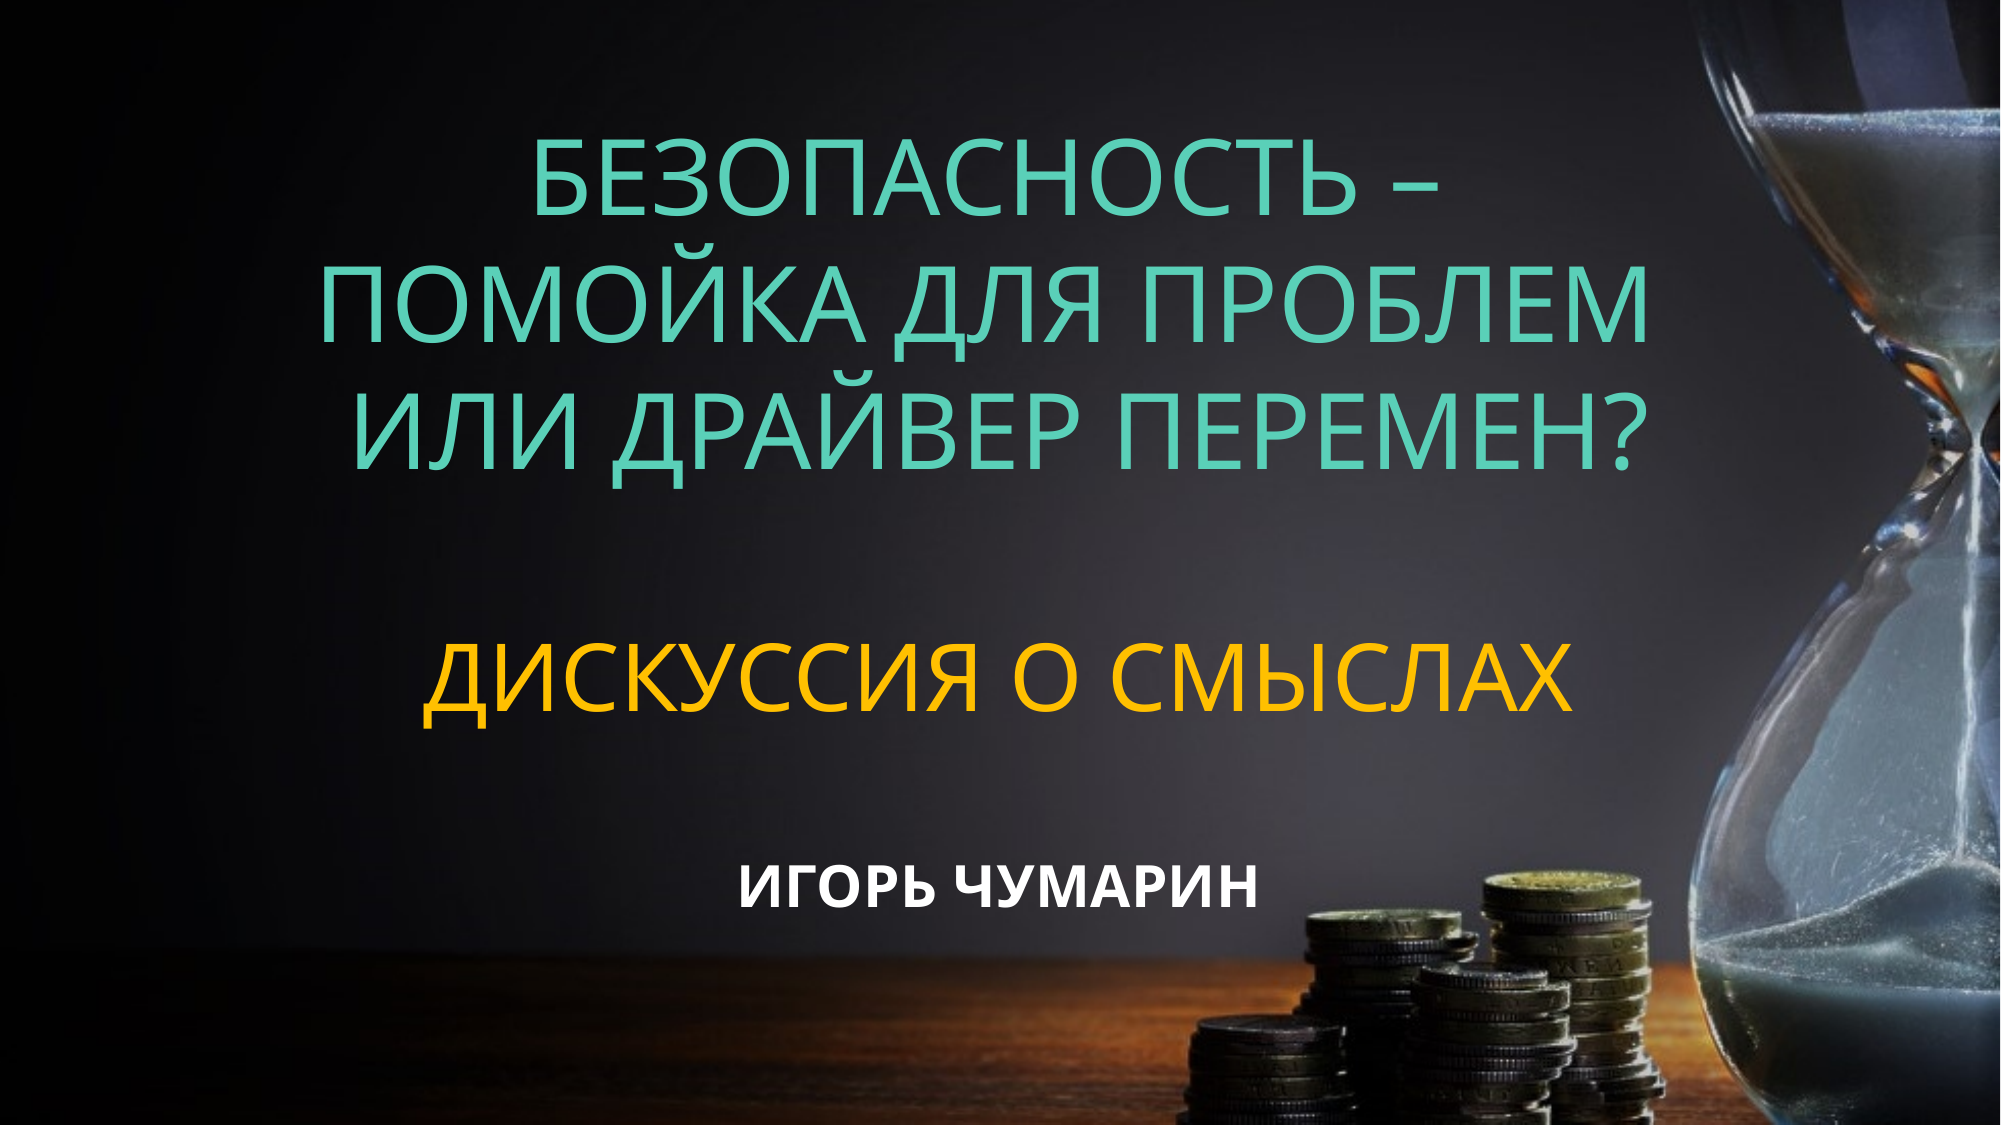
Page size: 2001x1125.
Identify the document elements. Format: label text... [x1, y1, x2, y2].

picture [0, 0, 2001, 1125]
subtitle Игорь Чумарин [287, 842, 1711, 950]
title Безопасность – помойка для проблем или драйвер перемен? дискуссия о смыслах [150, 99, 1848, 741]
